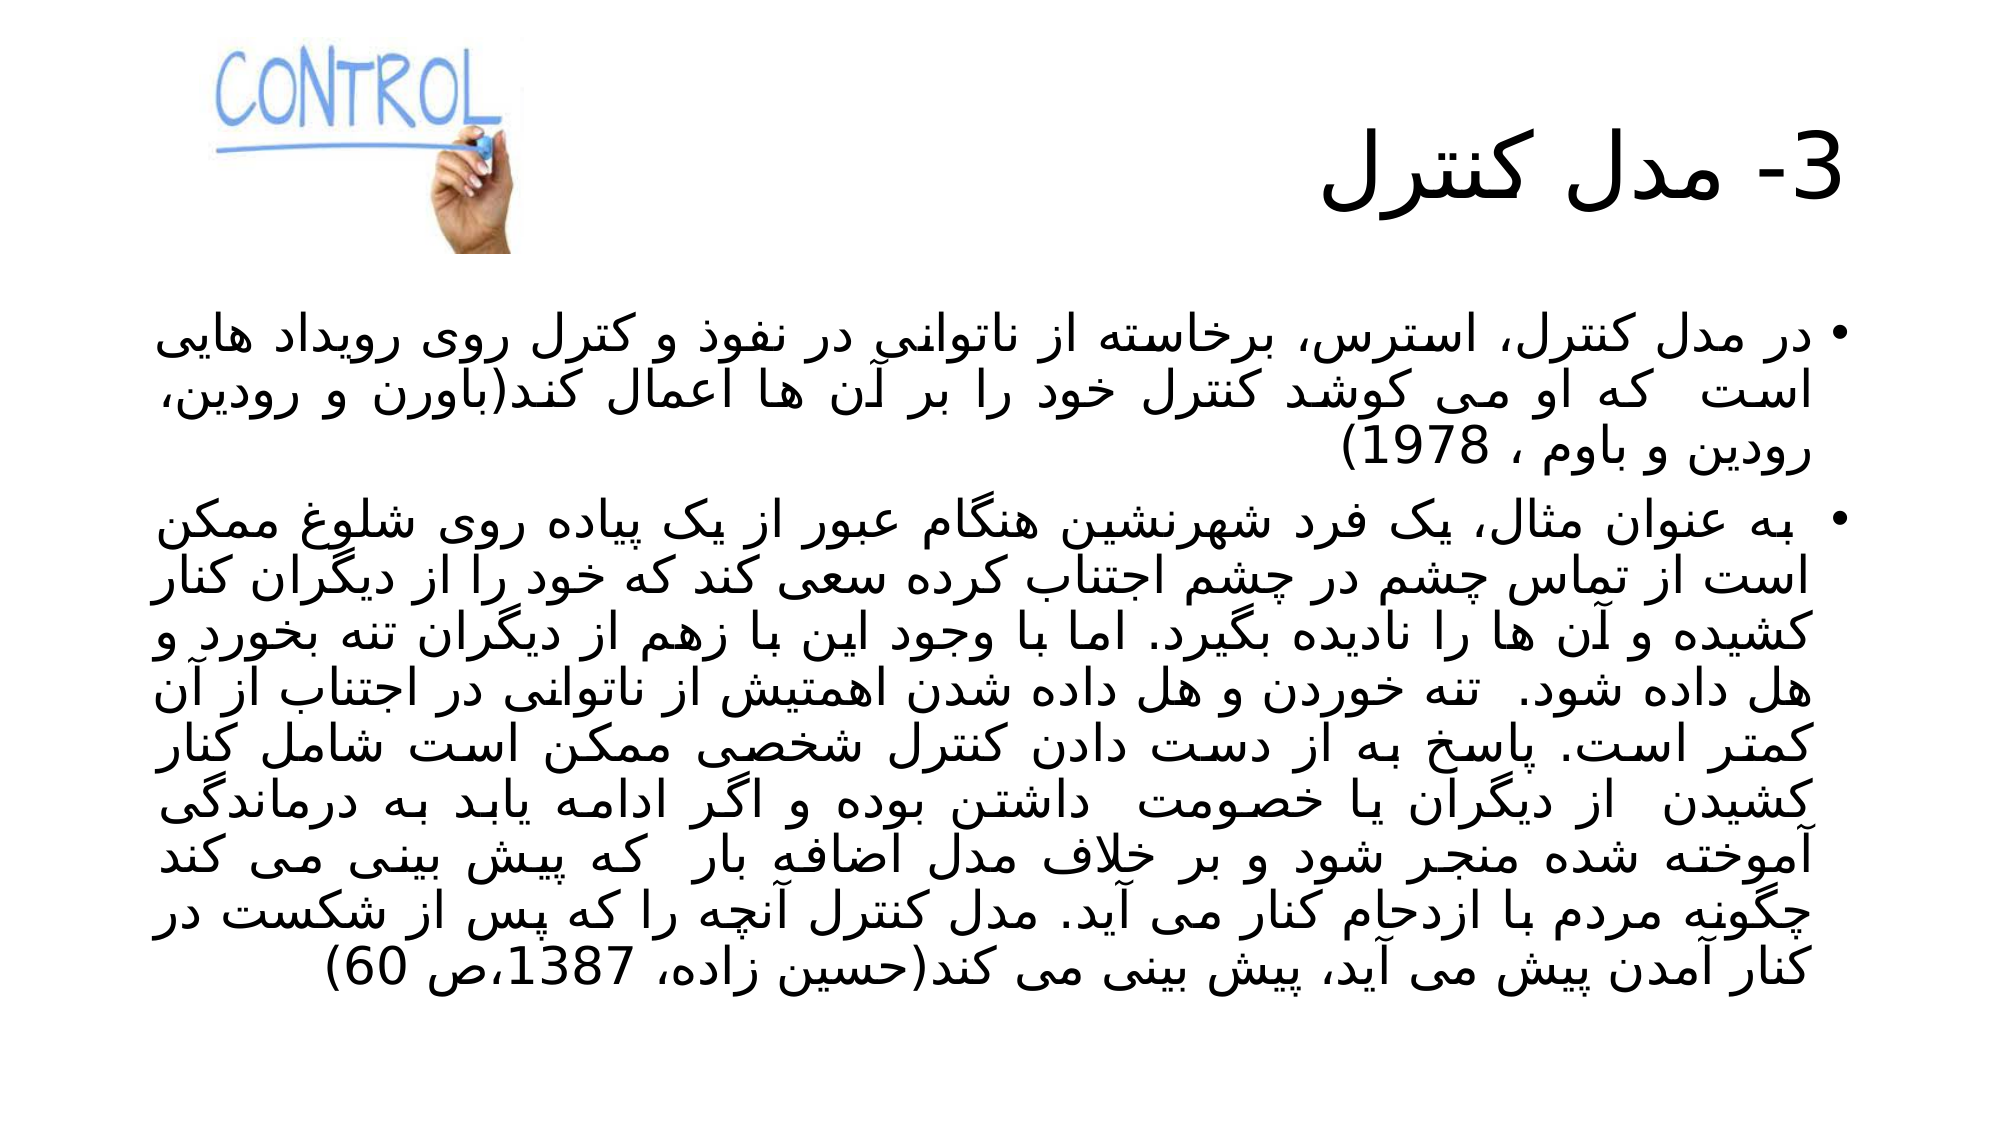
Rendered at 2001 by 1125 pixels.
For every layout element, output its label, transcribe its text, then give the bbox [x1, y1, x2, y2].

picture [198, 37, 524, 254]
list در مدل کنترل، استرس، برخاسته از ناتوانی در نفوذ و کترل روی رویداد هایی است که او می کوشد کنترل خود را بر آن ها اعمال کند(باورن و رودین، رودین و باوم ، 1978) به عنوان مثال، یک فرد شهرنشین هنگام عبور از یک پیاده روی شلوغ ممکن است از تماس چشم در چشم اجتناب کرده سعی کند که خود را از دیگران کنار کشیده و آن ها را نادیده بگیرد. اما با وجود این با زهم از دیگران تنه بخورد و هل داده شود. تنه خوردن و هل داده شدن اهمتیش از ناتوانی در اجتناب از آن کمتر است. پاسخ به از دست دادن کنترل شخصی ممکن است شامل کنار کشیدن از دیگران یا خصومت داشتن بوده و اگر ادامه یابد به درماندگی آموخته شده منجر شود و بر خلاف مدل اضافه بار که پیش بینی می کند چگونه مردم با ازدحام کنار می آید. مدل کنترل آنچه را که پس از شکست در کنار آمدن پیش می آید، پیش بینی می کند(حسین زاده، 1387،ص 60) [137, 299, 1863, 1014]
title 3- مدل کنترل [137, 59, 1863, 278]
